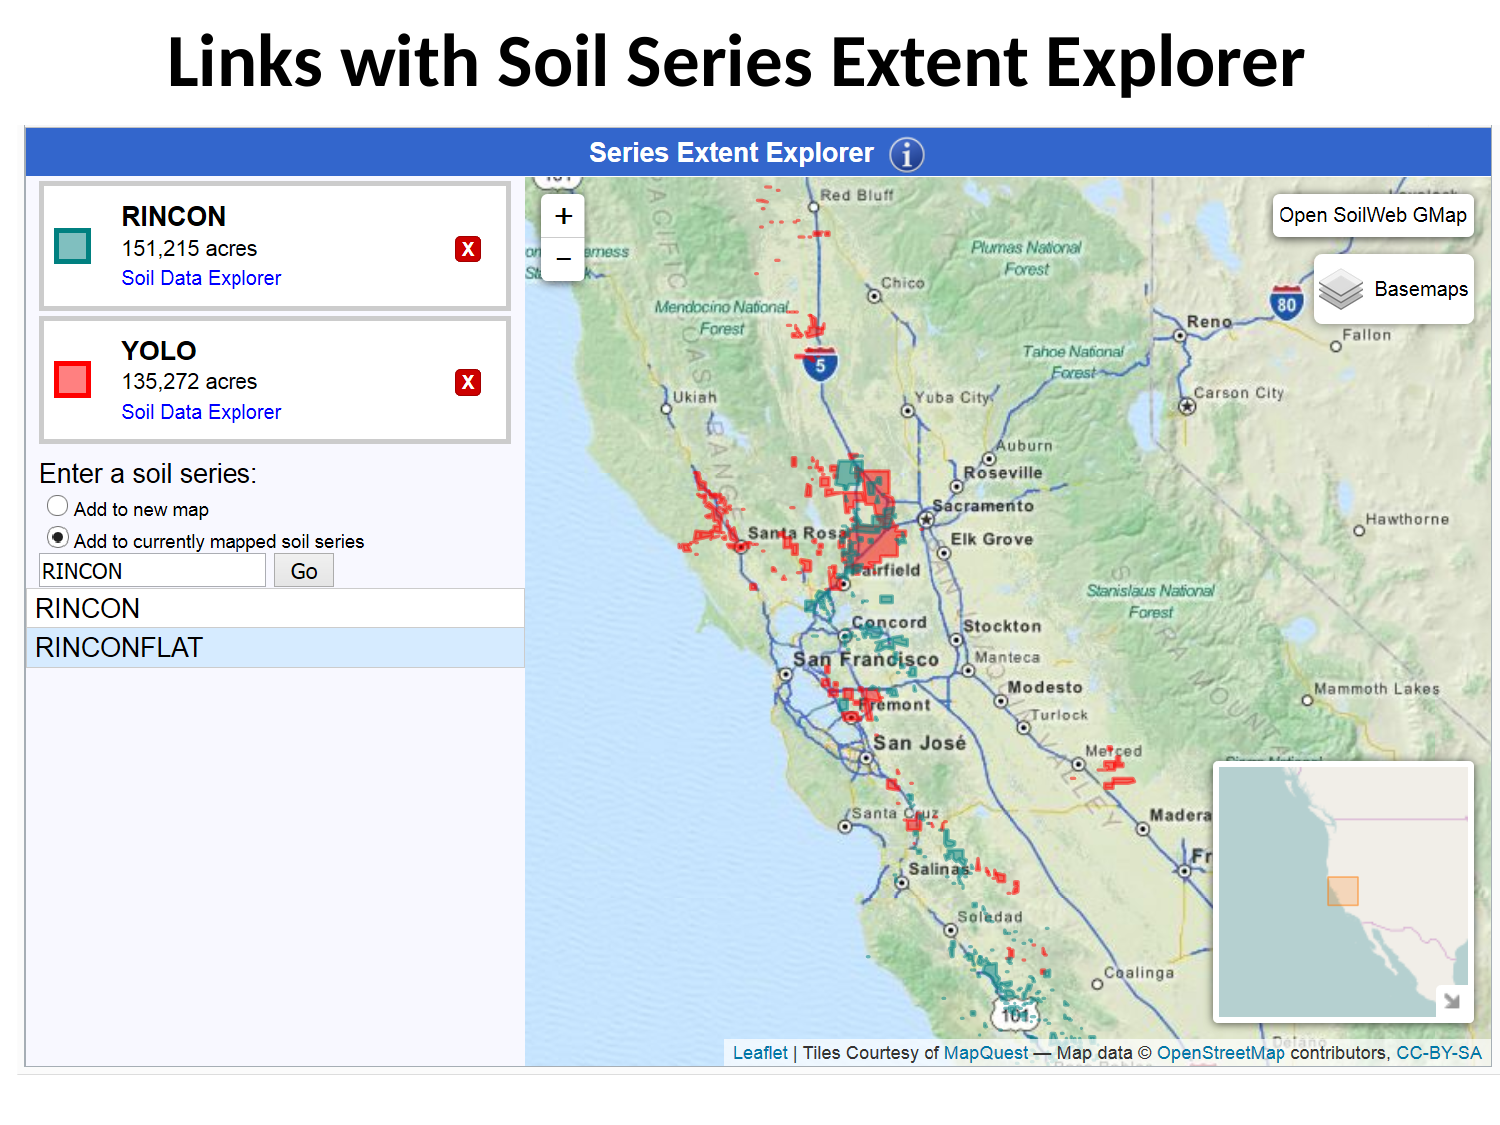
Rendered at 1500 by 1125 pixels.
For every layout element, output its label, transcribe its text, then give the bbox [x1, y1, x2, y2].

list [17, 124, 1500, 1076]
title Links with Soil Series Extent Explorer [62, 0, 1413, 123]
